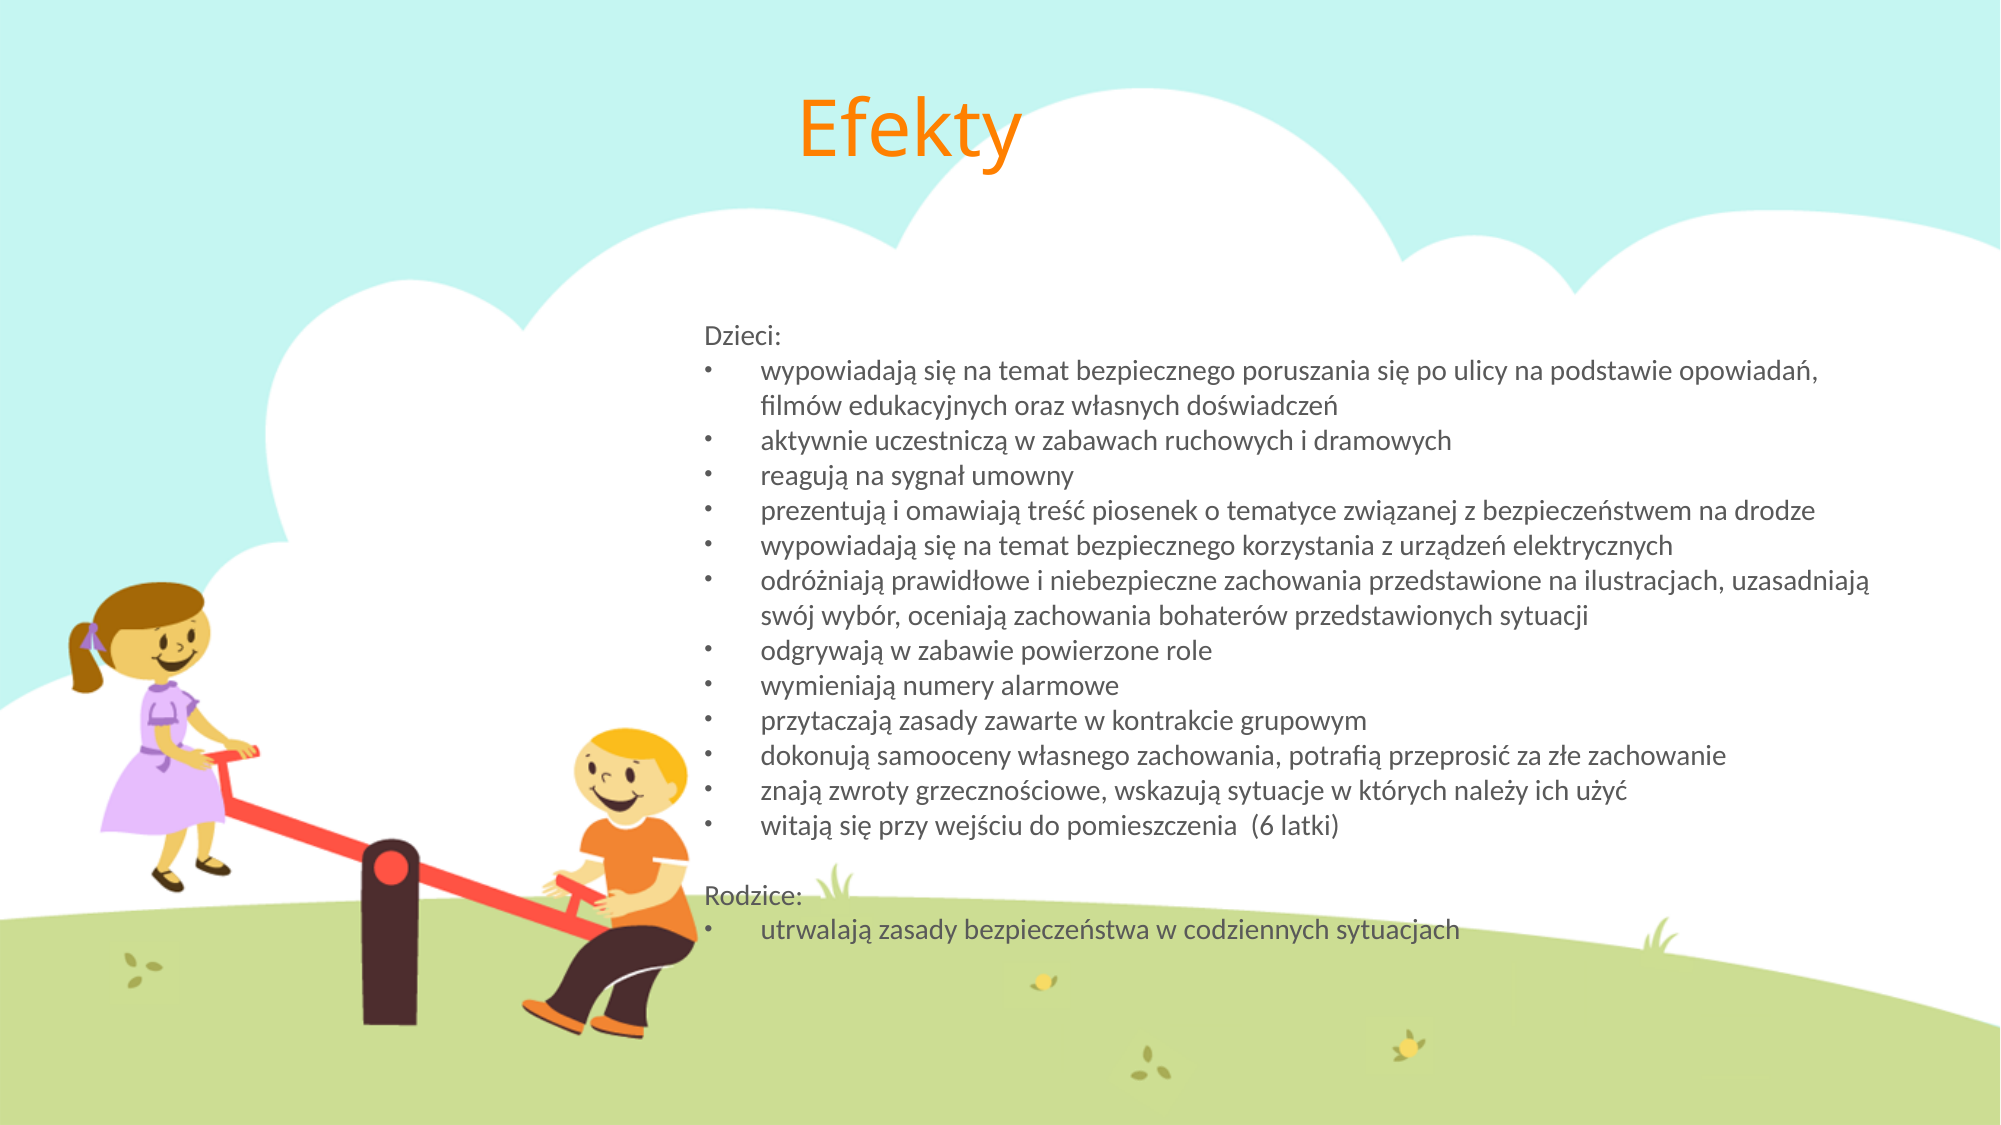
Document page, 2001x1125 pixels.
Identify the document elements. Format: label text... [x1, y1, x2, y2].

list Dzieci: wypowiadają się na temat bezpiecznego poruszania się po ulicy na podstawie opowiadań, filmów edukacyjnych oraz własnych doświadczeń aktywnie uczestniczą w zabawach ruchowych i dramowych reagują na sygnał umowny prezentują i omawiają treść piosenek o tematyce związanej z bezpieczeństwem na drodze wypowiadają się na temat bezpiecznego korzystania z urządzeń elektrycznych odróżniają prawidłowe i niebezpieczne zachowania przedstawione na ilustracjach, uzasadniają swój wybór, oceniają zachowania bohaterów przedstawionych sytuacji odgrywają w zabawie powierzone role wymieniają numery alarmowe przytaczają zasady zawarte w kontrakcie grupowym dokonują samooceny własnego zachowania, potrafią przeprosić za złe zachowanie znają zwroty grzecznościowe, wskazują sytuacje w których należy ich użyć witają się przy wejściu do pomieszczenia (6 latki) Rodzice: utrwalają zasady bezpieczeństwa w codziennych sytuacjach [689, 309, 1893, 1020]
picture [0, 0, 2001, 1125]
title Efekty [781, 79, 1832, 276]
